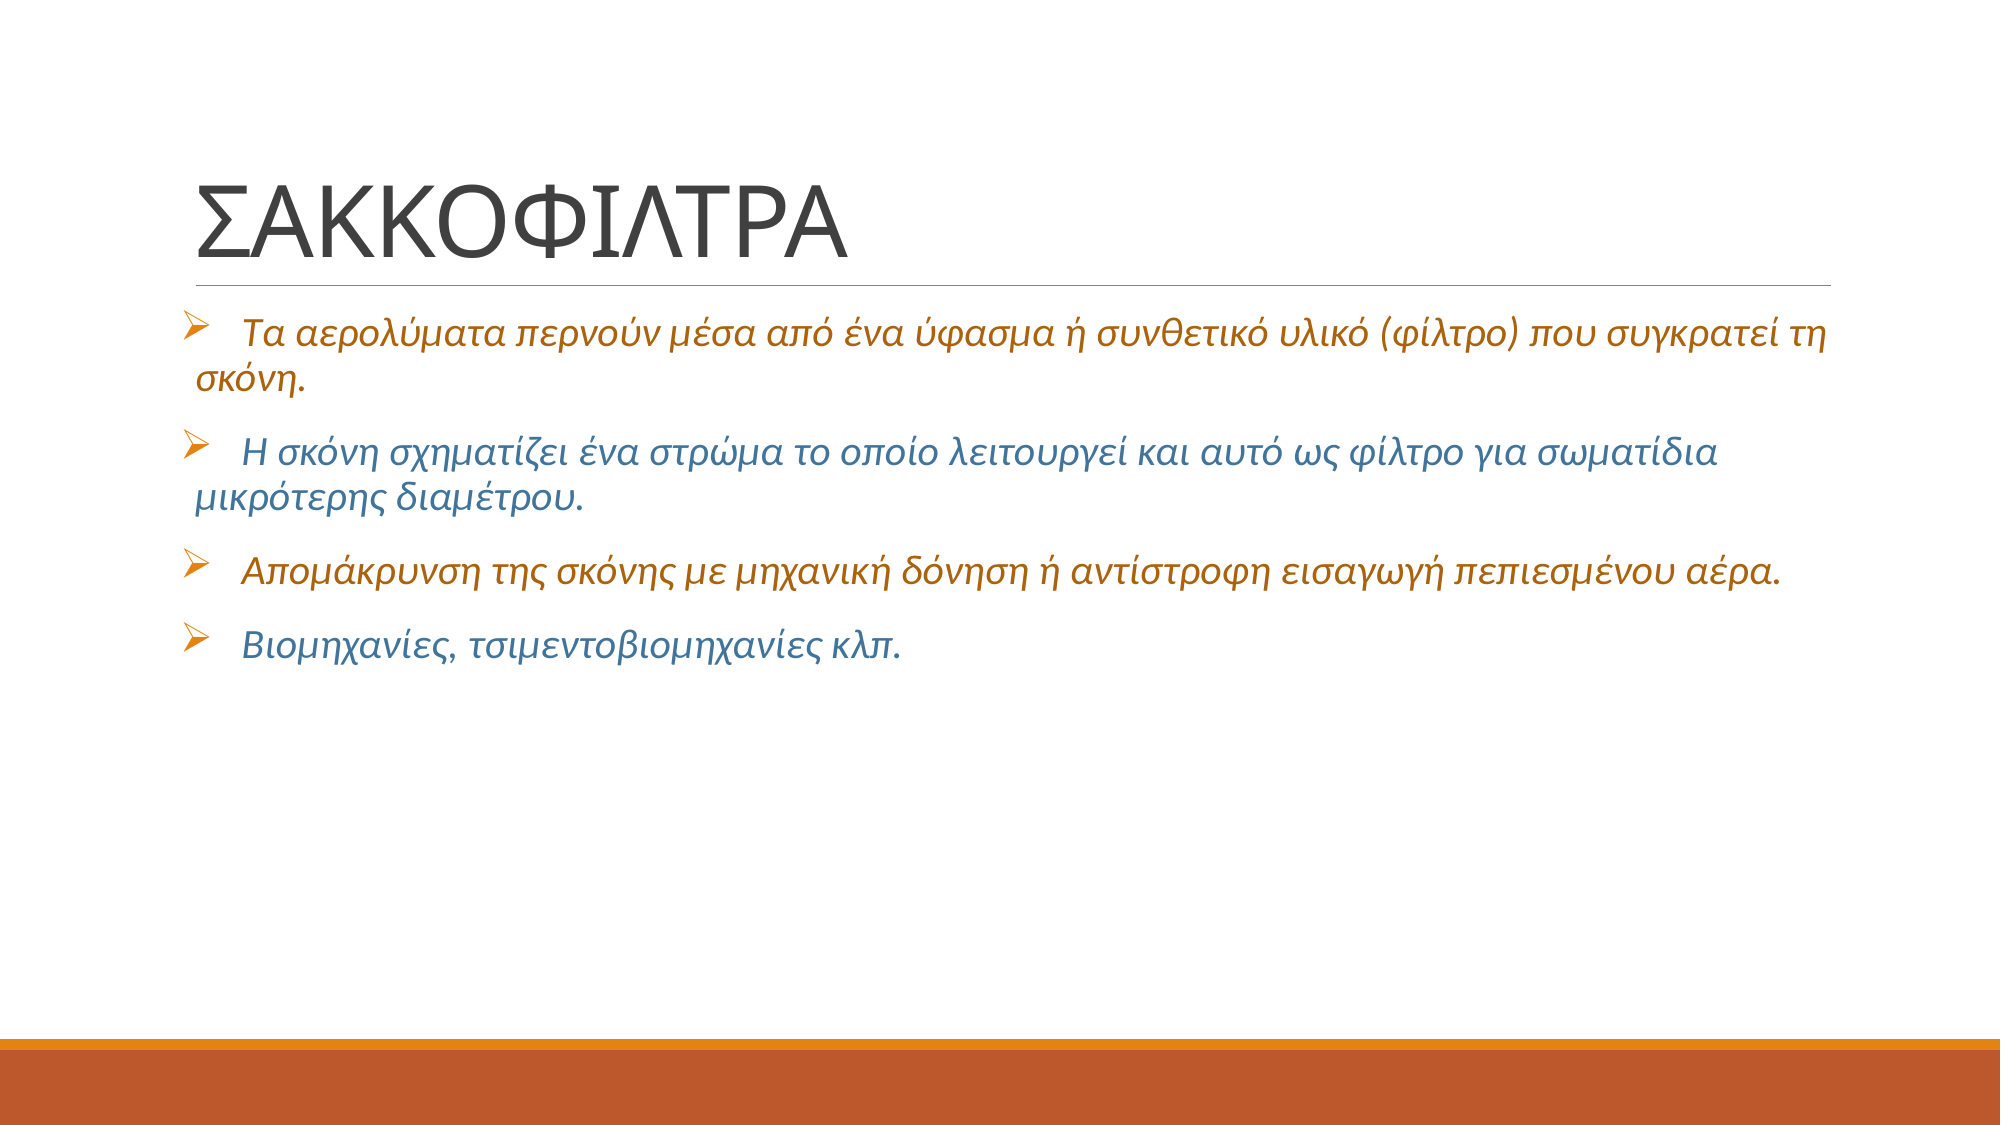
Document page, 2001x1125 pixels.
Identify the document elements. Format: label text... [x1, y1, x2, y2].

title ΣΑΚΚΟΦΙΛΤΡΑ [180, 47, 1830, 285]
list Τα αερολύματα περνούν μέσα από ένα ύφασμα ή συνθετικό υλικό (φίλτρο) που συγκρατεί τη σκόνη. Η σκόνη σχηματίζει ένα στρώμα το οποίο λειτουργεί και αυτό ως φίλτρο για σωματίδια μικρότερης διαμέτρου. Απομάκρυνση της σκόνης με μηχανική δόνηση ή αντίστροφη εισαγωγή πεπιεσμένου αέρα. Βιομηχανίες, τσιμεντοβιομηχανίες κλπ. [180, 302, 1830, 963]
